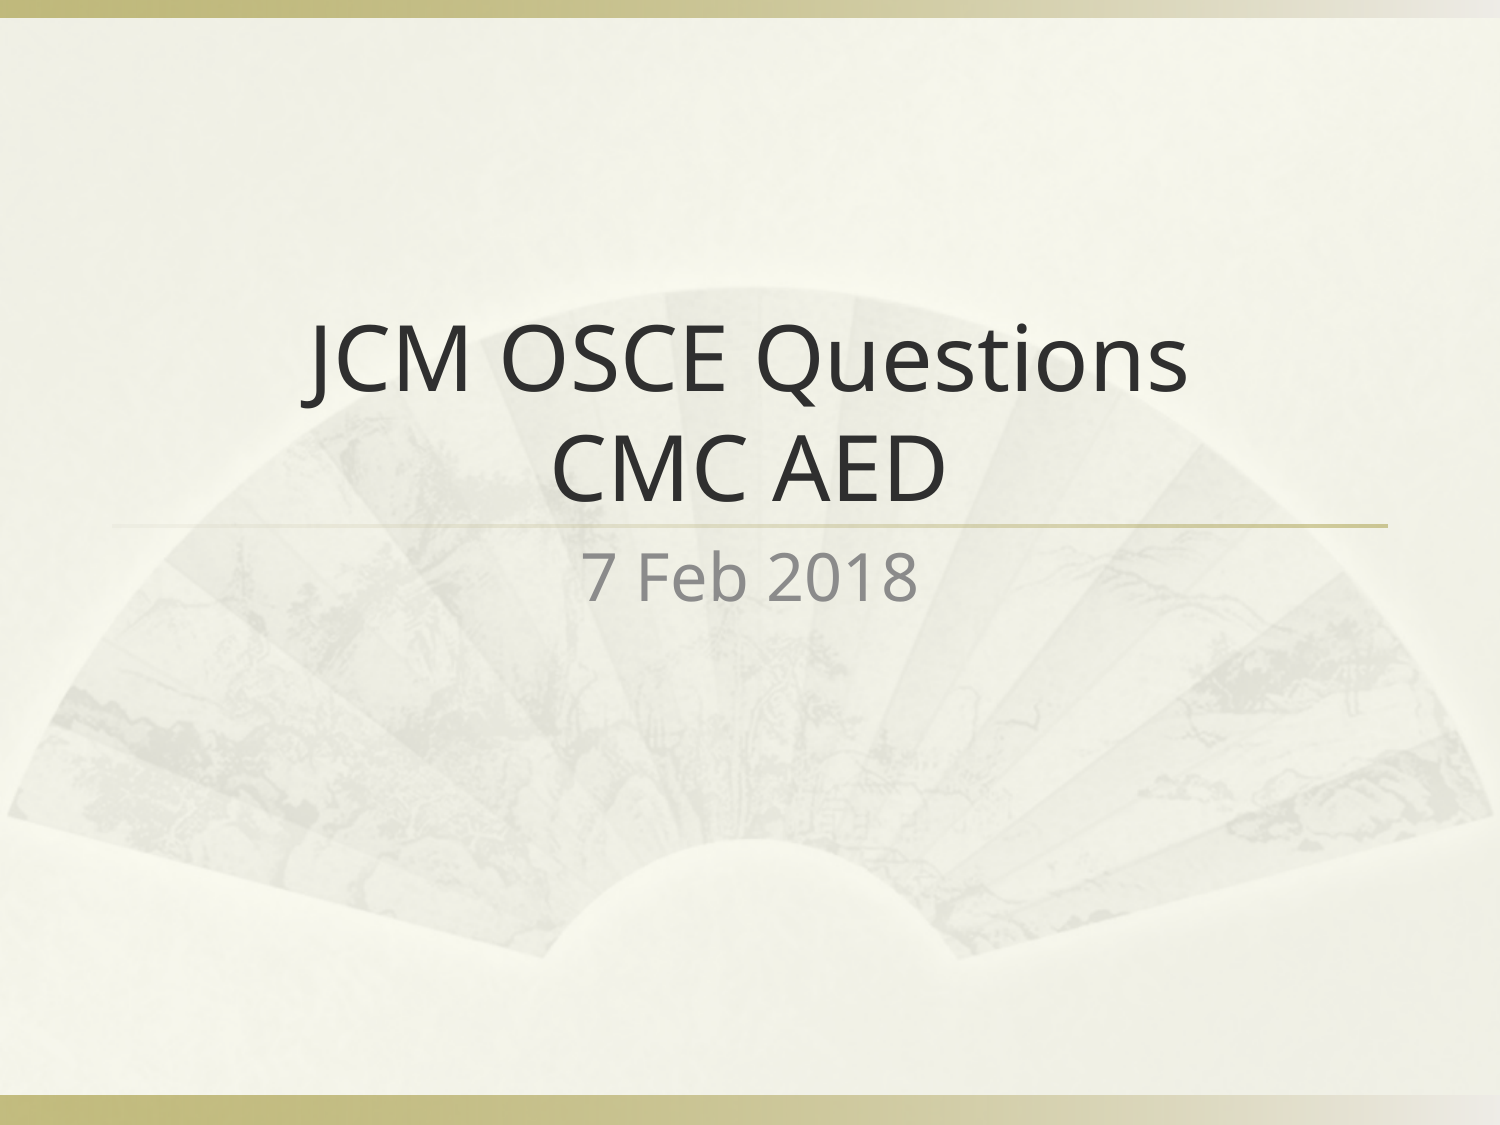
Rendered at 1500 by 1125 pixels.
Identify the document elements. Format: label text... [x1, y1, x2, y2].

subtitle 7 Feb 2018 [225, 527, 1275, 815]
title JCM OSCE Questions CMC AED [112, 275, 1388, 528]
